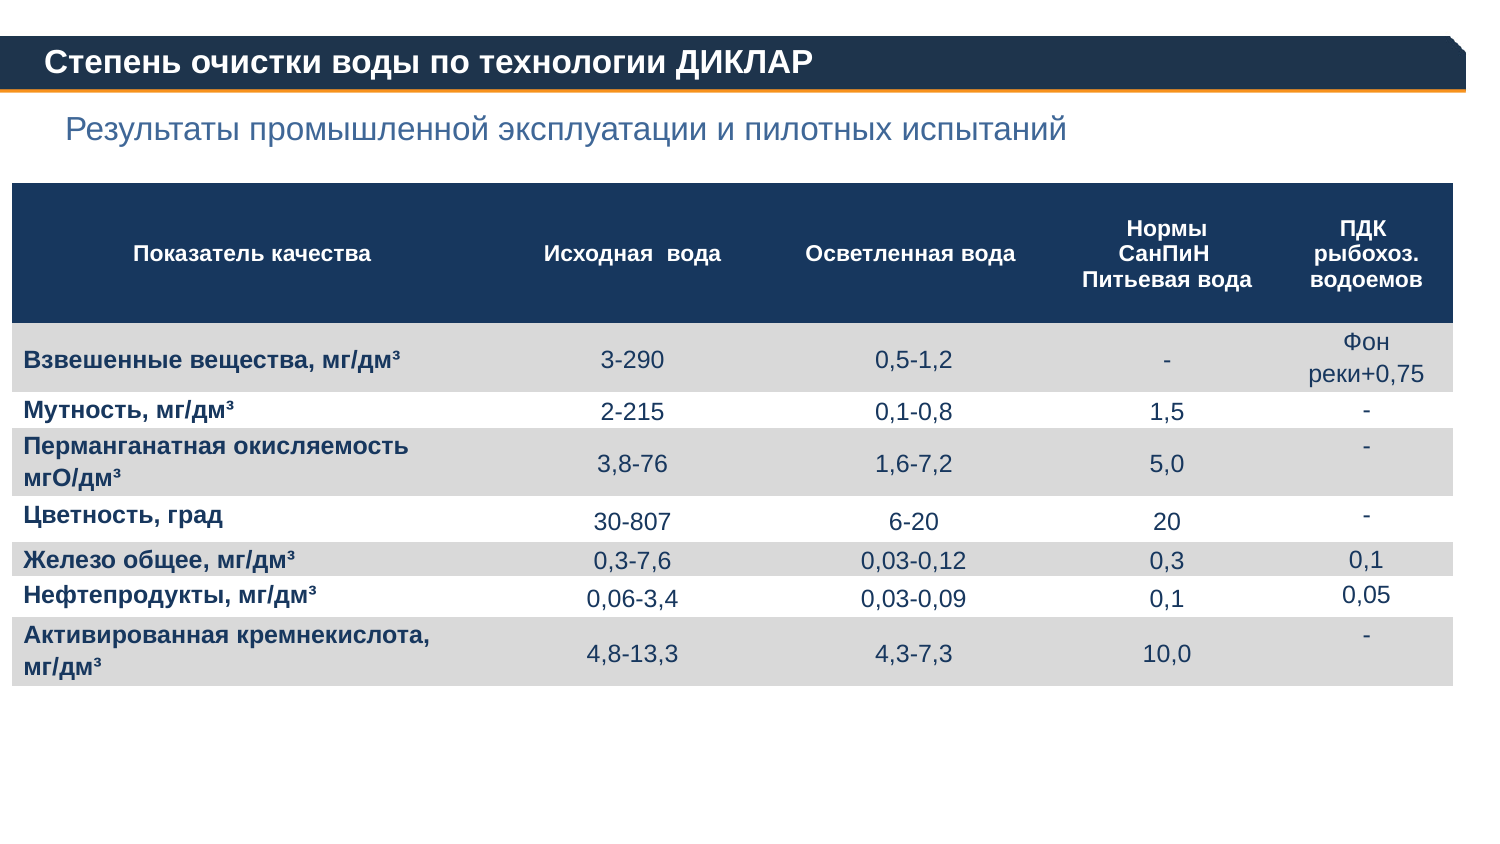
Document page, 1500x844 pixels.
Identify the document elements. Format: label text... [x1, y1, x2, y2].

table_cell 1,6-7,2 [773, 428, 1055, 496]
table_cell - [1280, 617, 1453, 686]
table_header Показатель качества [12, 183, 492, 323]
table_cell 0,03-0,09 [773, 576, 1055, 617]
picture [0, 0, 1500, 844]
table_header ПДК рыбохоз. водоемов [1280, 183, 1453, 323]
table_header Осветленная вода [773, 184, 1055, 323]
table_cell 30-807 [492, 496, 773, 542]
table_cell 3-290 [492, 323, 773, 392]
table_cell Активированная кремнекислота, мг/дм³ [12, 617, 492, 686]
table_header Нормы СанПиН Питьевая вода [1055, 184, 1280, 323]
table_cell - [1280, 496, 1453, 542]
table_cell 3,8-76 [492, 428, 773, 496]
table_cell 0,1 [1280, 542, 1453, 576]
table_cell Взвешенные вещества, мг/дм³ [12, 323, 492, 392]
table_cell 1,5 [1055, 392, 1280, 428]
table_cell - [1280, 428, 1453, 496]
table_cell Железо общее, мг/дм³ [12, 542, 492, 576]
table_cell 0,3 [1055, 542, 1280, 576]
table_cell 0,3-7,6 [492, 542, 773, 576]
table_cell 0,5-1,2 [773, 323, 1055, 392]
text_box Степень очистки воды по технологии ДИКЛАР [29, 32, 1472, 88]
table_cell - [1280, 392, 1453, 428]
table_cell 0,1-0,8 [773, 392, 1055, 428]
table_cell 0,05 [1280, 576, 1453, 617]
table_cell Цветность, град [12, 496, 492, 542]
table_cell 0,06-3,4 [492, 576, 773, 617]
table_cell 20 [1055, 496, 1280, 542]
table_cell 0,1 [1055, 576, 1280, 617]
table_cell 10,0 [1055, 617, 1280, 686]
table_cell - [1055, 323, 1280, 392]
table_cell Перманганатная окисляемость мгО/дм³ [12, 428, 492, 496]
text_box Результаты промышленной эксплуатации и пилотных испытаний [50, 99, 1451, 184]
table_cell 5,0 [1055, 428, 1280, 496]
table_cell Нефтепродукты, мг/дм³ [12, 576, 492, 617]
table_cell 4,8-13,3 [492, 617, 773, 686]
table_cell 2-215 [492, 392, 773, 428]
table_header Исходная вода [492, 184, 773, 323]
table_cell 4,3-7,3 [773, 617, 1055, 686]
table_cell 0,03-0,12 [773, 542, 1055, 576]
table_cell Фон реки+0,75 [1280, 323, 1453, 392]
table_cell Мутность, мг/дм³ [12, 392, 492, 428]
table_cell 6-20 [773, 496, 1055, 542]
